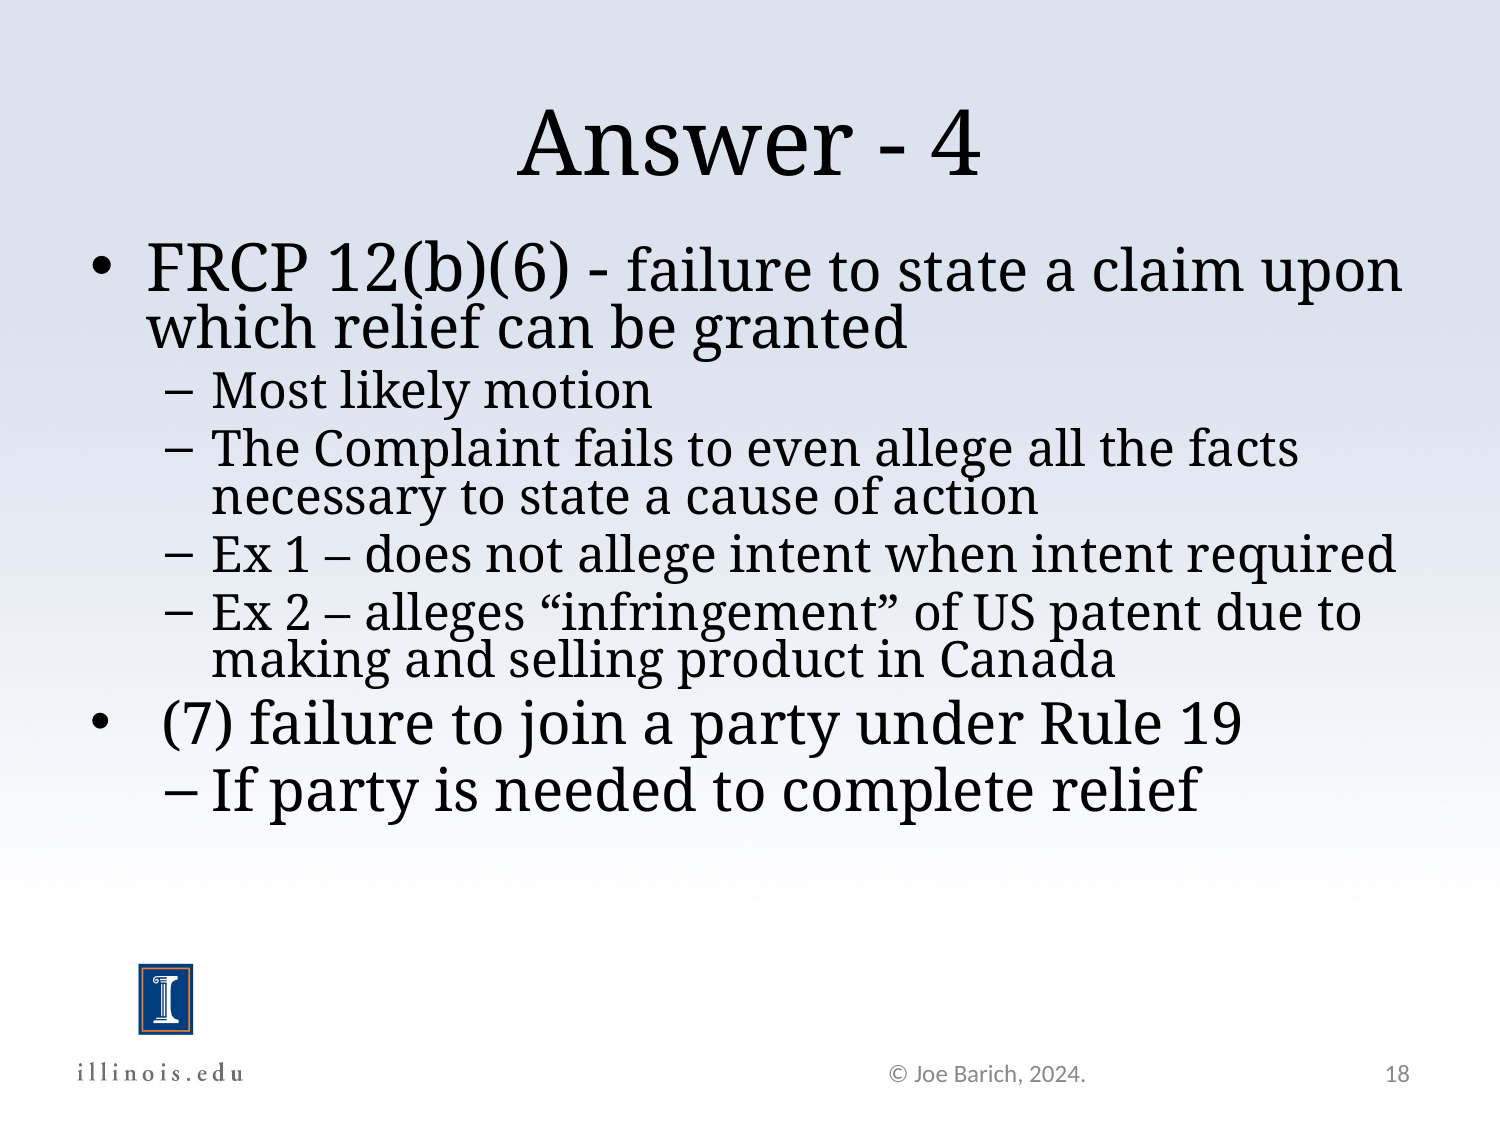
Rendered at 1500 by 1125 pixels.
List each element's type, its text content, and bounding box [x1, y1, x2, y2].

title Answer - 4 [74, 44, 1426, 232]
footer © Joe Barich, 2024. [750, 1042, 1225, 1103]
list FRCP 12(b)(6) - failure to state a claim upon which relief can be granted Most likely motion The Complaint fails to even allege all the facts necessary to state a cause of action Ex 1 – does not allege intent when intent required Ex 2 – alleges “infringement” of US patent due to making and selling product in Canada (7) failure to join a party under Rule 19 If party is needed to complete relief [74, 232, 1426, 921]
slide_number 18 [1250, 1042, 1425, 1103]
picture [0, 0, 1500, 1125]
